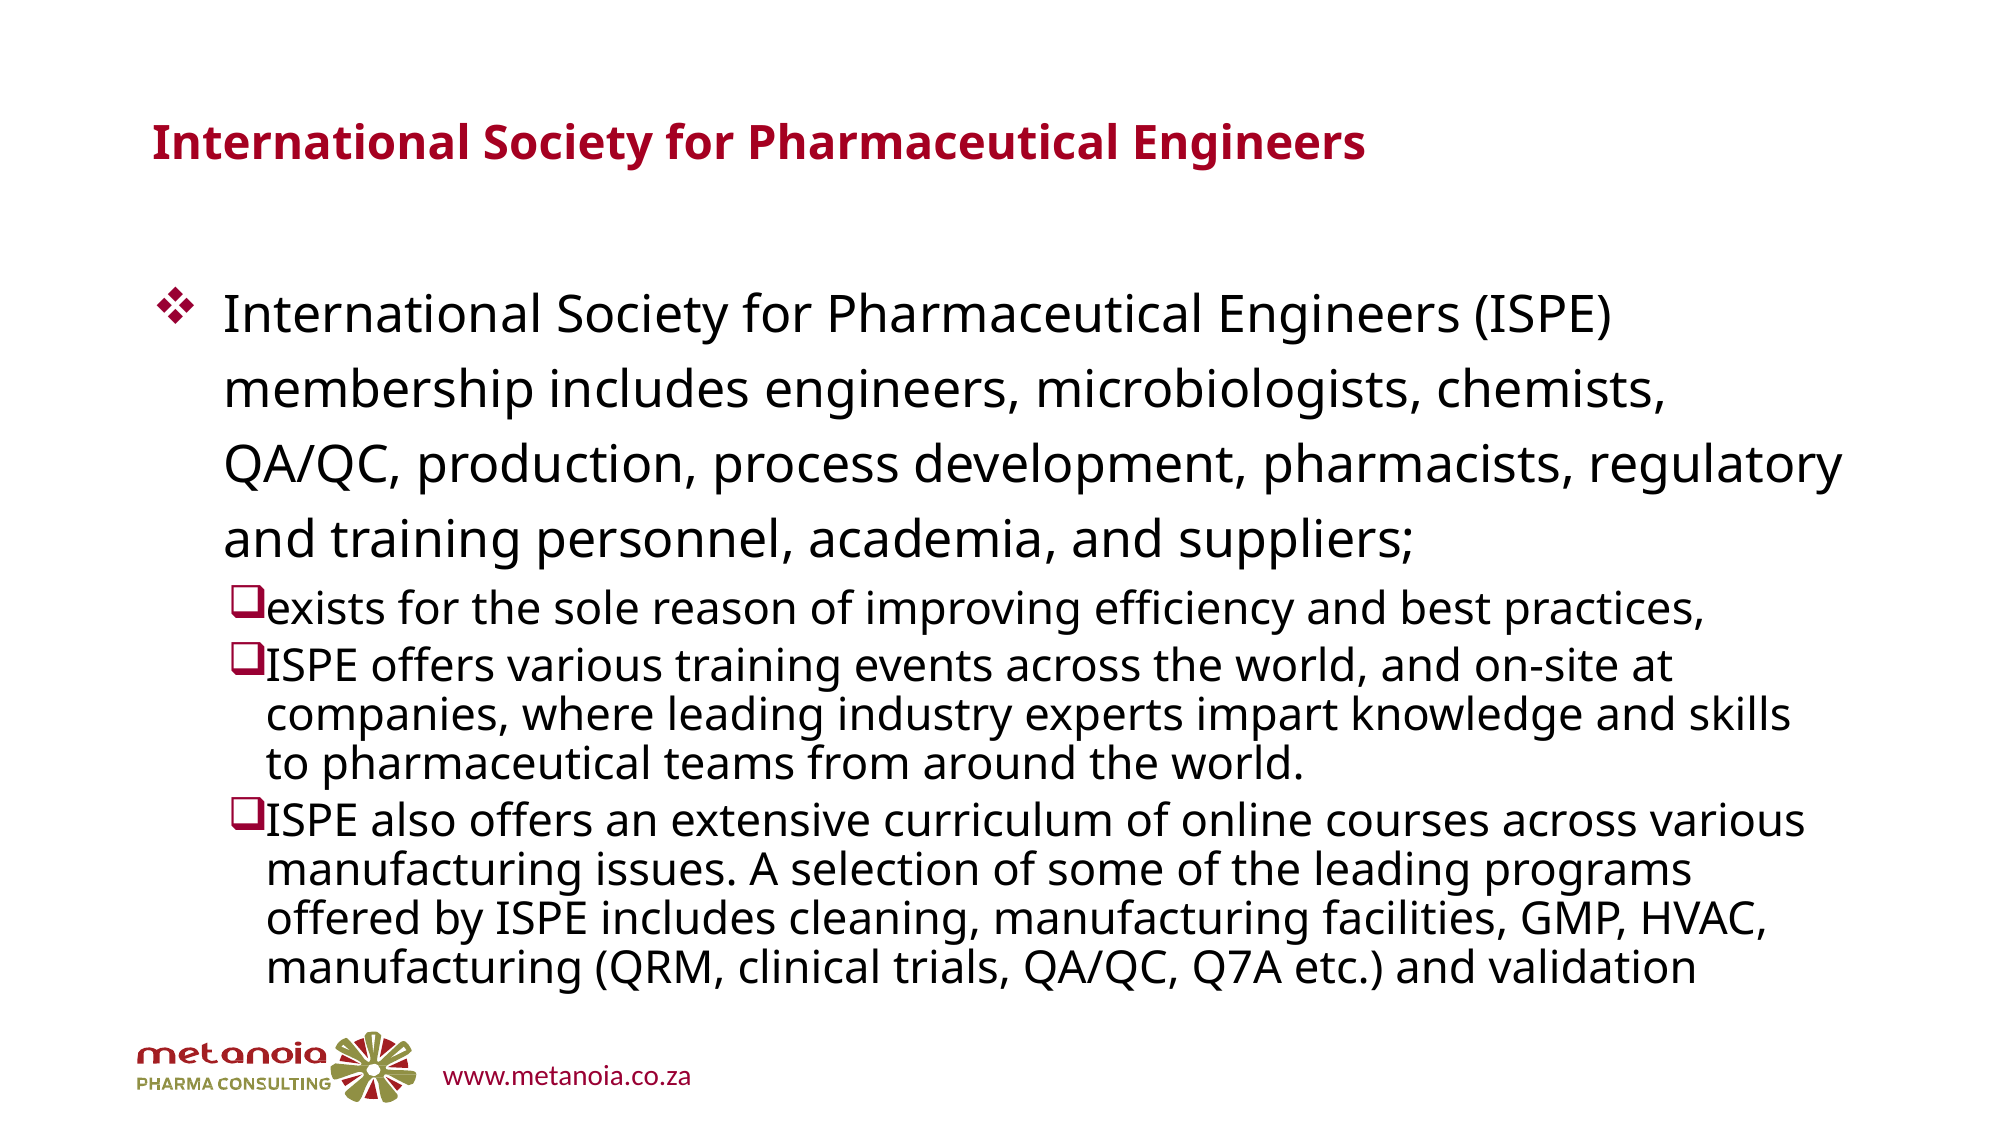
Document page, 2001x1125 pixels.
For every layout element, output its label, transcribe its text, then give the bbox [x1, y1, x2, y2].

title International Society for Pharmaceutical Engineers [137, 59, 1863, 236]
list International Society for Pharmaceutical Engineers (ISPE) membership includes engineers, microbiologists, chemists, QA/QC, production, process development, pharmacists, regulatory and training personnel, academia, and suppliers; exists for the sole reason of improving efficiency and best practices, ISPE offers various training events across the world, and on-site at companies, where leading industry experts impart knowledge and skills to pharmaceutical teams from around the world. ISPE also offers an extensive curriculum of online courses across various manufacturing issues. A selection of some of the leading programs offered by ISPE includes cleaning, manufacturing facilities, GMP, HVAC, manufacturing (QRM, clinical trials, QA/QC, Q7A etc.) and validation [137, 260, 1863, 1014]
